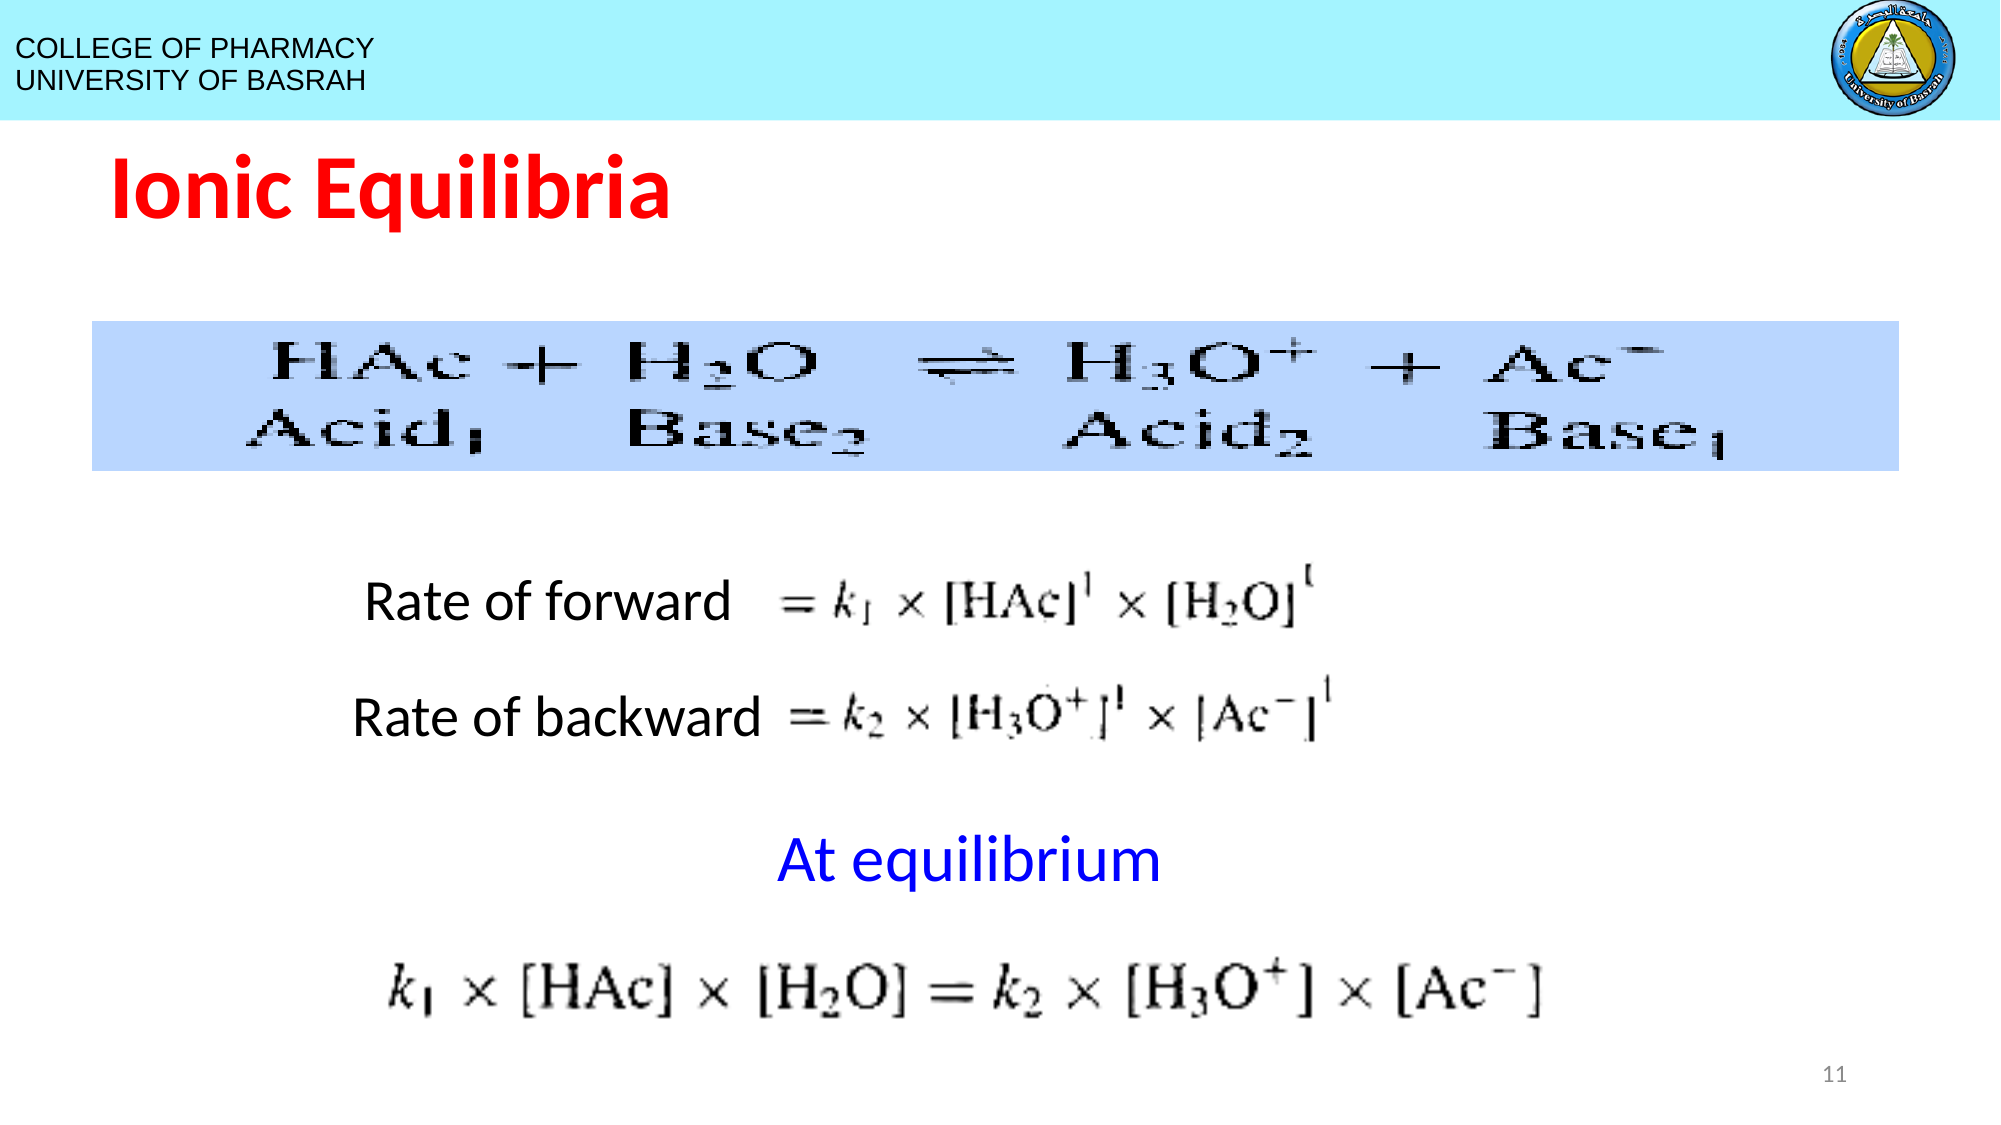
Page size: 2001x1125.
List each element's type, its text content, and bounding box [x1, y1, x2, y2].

picture [92, 321, 1899, 471]
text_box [335, 653, 1364, 762]
text_box Ionic Equilibria [94, 119, 689, 245]
text_box At equilibrium [762, 807, 1178, 903]
picture [1827, 0, 1958, 121]
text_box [347, 529, 1337, 653]
slide_number 11 [1412, 1042, 1863, 1103]
picture [327, 919, 1582, 1070]
